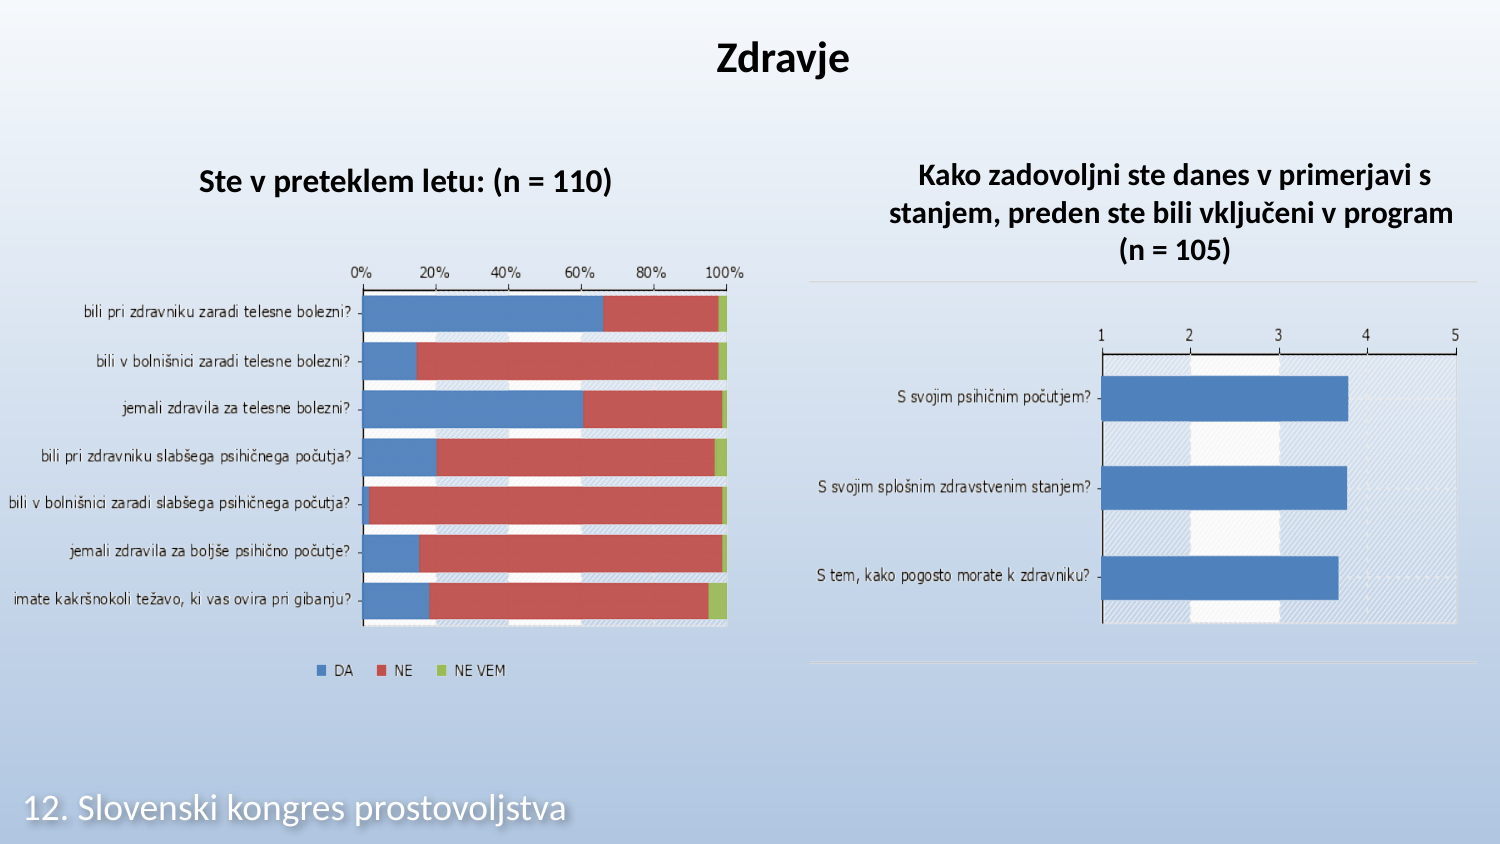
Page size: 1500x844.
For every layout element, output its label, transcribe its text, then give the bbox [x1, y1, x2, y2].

text_box Zdravje [324, 21, 1243, 89]
text_box 12. Slovenski kongres prostovoljstva [1, 775, 582, 836]
picture [1, 248, 757, 698]
text_box Kako zadovoljni ste danes v primerjavi s stanjem, preden ste bili vključeni v program (n = 105) [856, 147, 1495, 275]
picture [808, 275, 1478, 671]
text_box Ste v preteklem letu: (n = 110) [0, 152, 831, 207]
